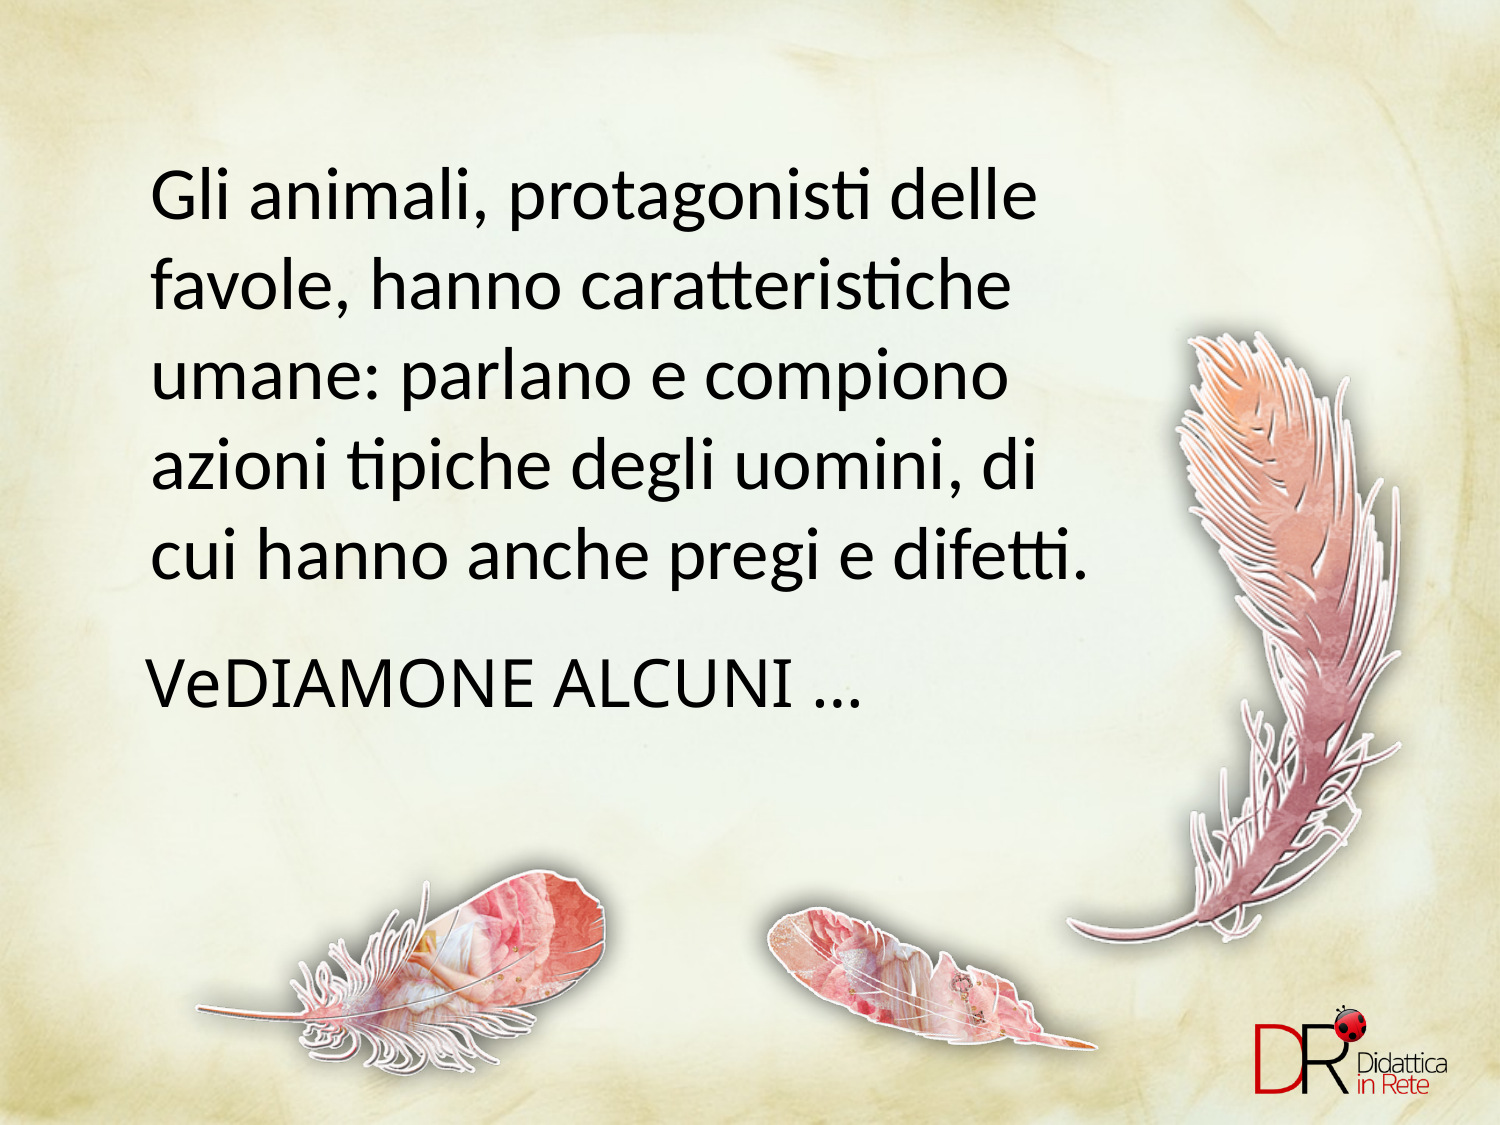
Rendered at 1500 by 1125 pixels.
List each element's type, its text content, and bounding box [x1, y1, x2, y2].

text_box Gli animali, protagonisti delle favole, hanno caratteristiche umane: parlano e compiono azioni tipiche degli uomini, di cui hanno anche pregi e difetti. [135, 137, 1152, 602]
picture [0, 0, 1500, 1125]
text_box VeDIAMONE ALCUNI … [131, 633, 881, 728]
